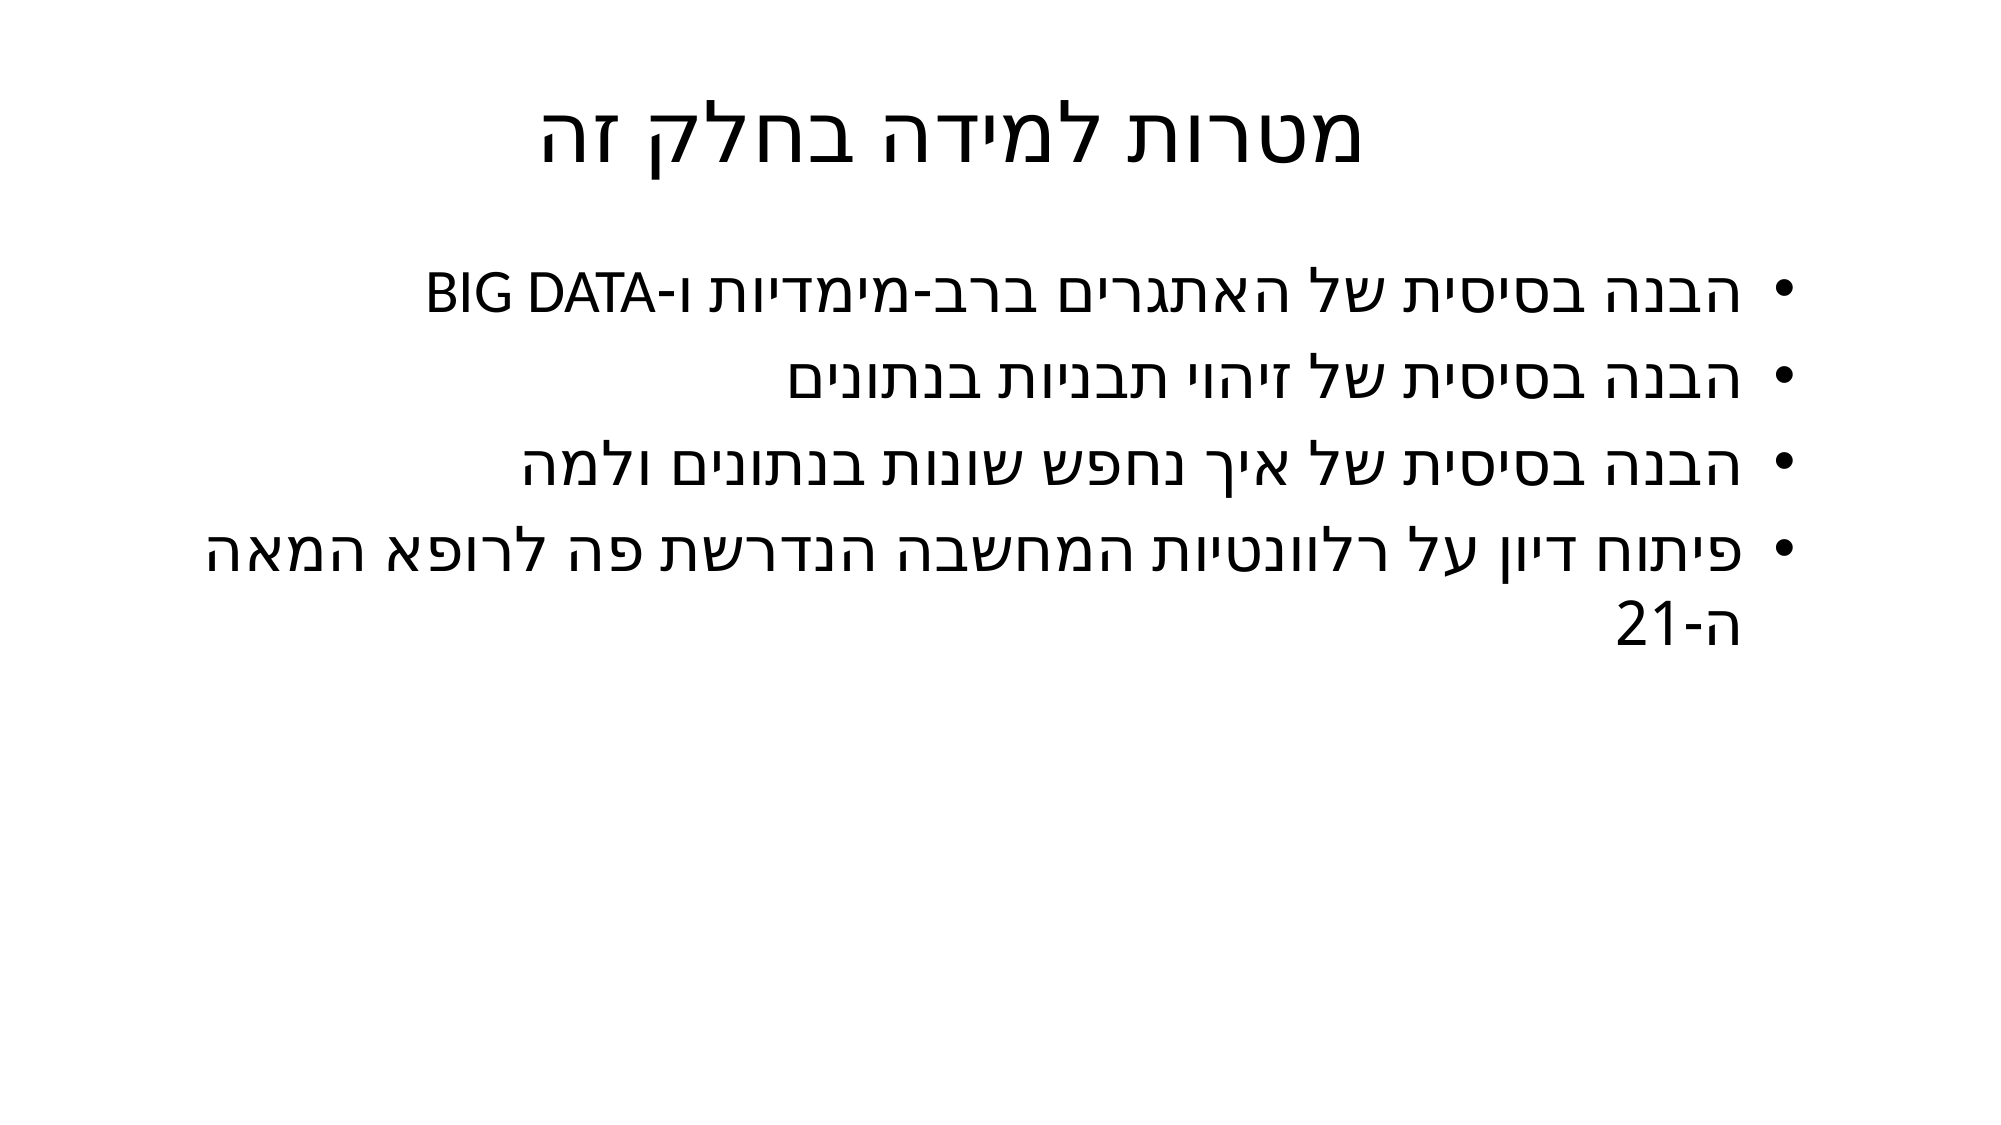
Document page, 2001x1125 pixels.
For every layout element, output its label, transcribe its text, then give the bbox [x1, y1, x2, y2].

list הבנה בסיסית של האתגרים ברב-מימדיות ו-BIG DATA הבנה בסיסית של זיהוי תבניות בנתונים הבנה בסיסית של איך נחפש שונות בנתונים ולמה פיתוח דיון על רלוונטיות המחשבה הנדרשת פה לרופא המאה ה-21 [95, 243, 1810, 931]
title מטרות למידה בחלק זה [95, 41, 1810, 216]
